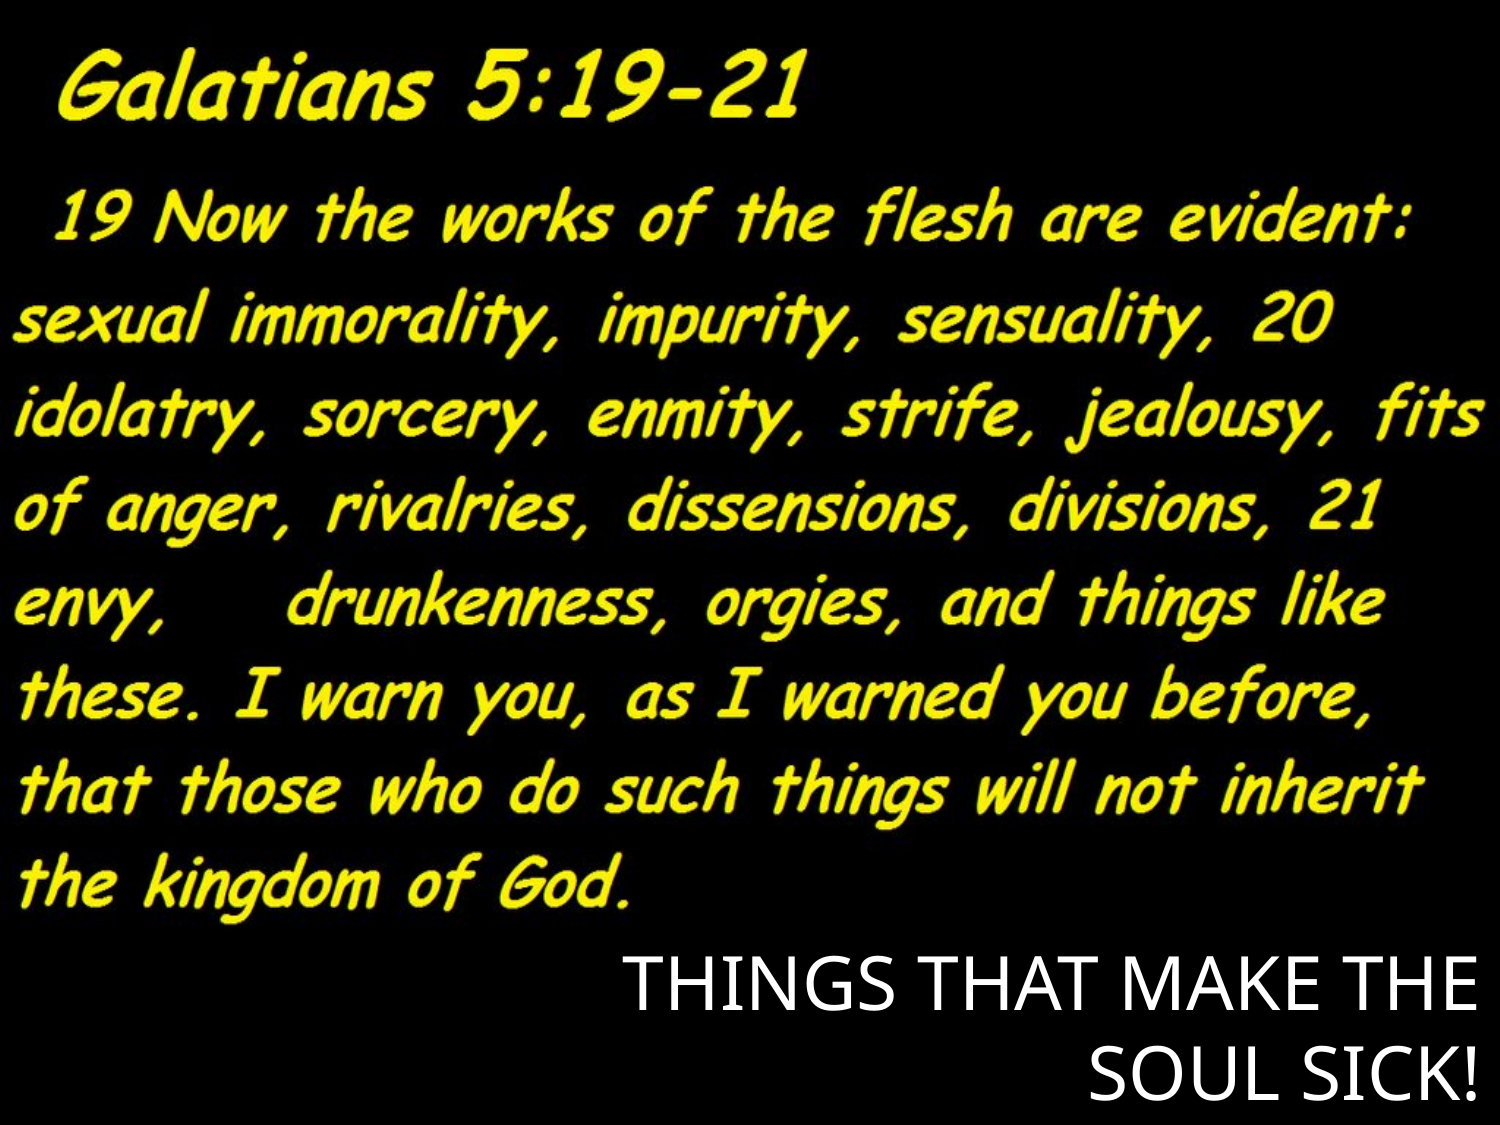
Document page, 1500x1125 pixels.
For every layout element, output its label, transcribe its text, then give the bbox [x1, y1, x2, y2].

picture [0, 0, 1500, 1005]
text_box THINGS THAT MAKE THE SOUL SICK! [603, 1005, 1497, 1123]
